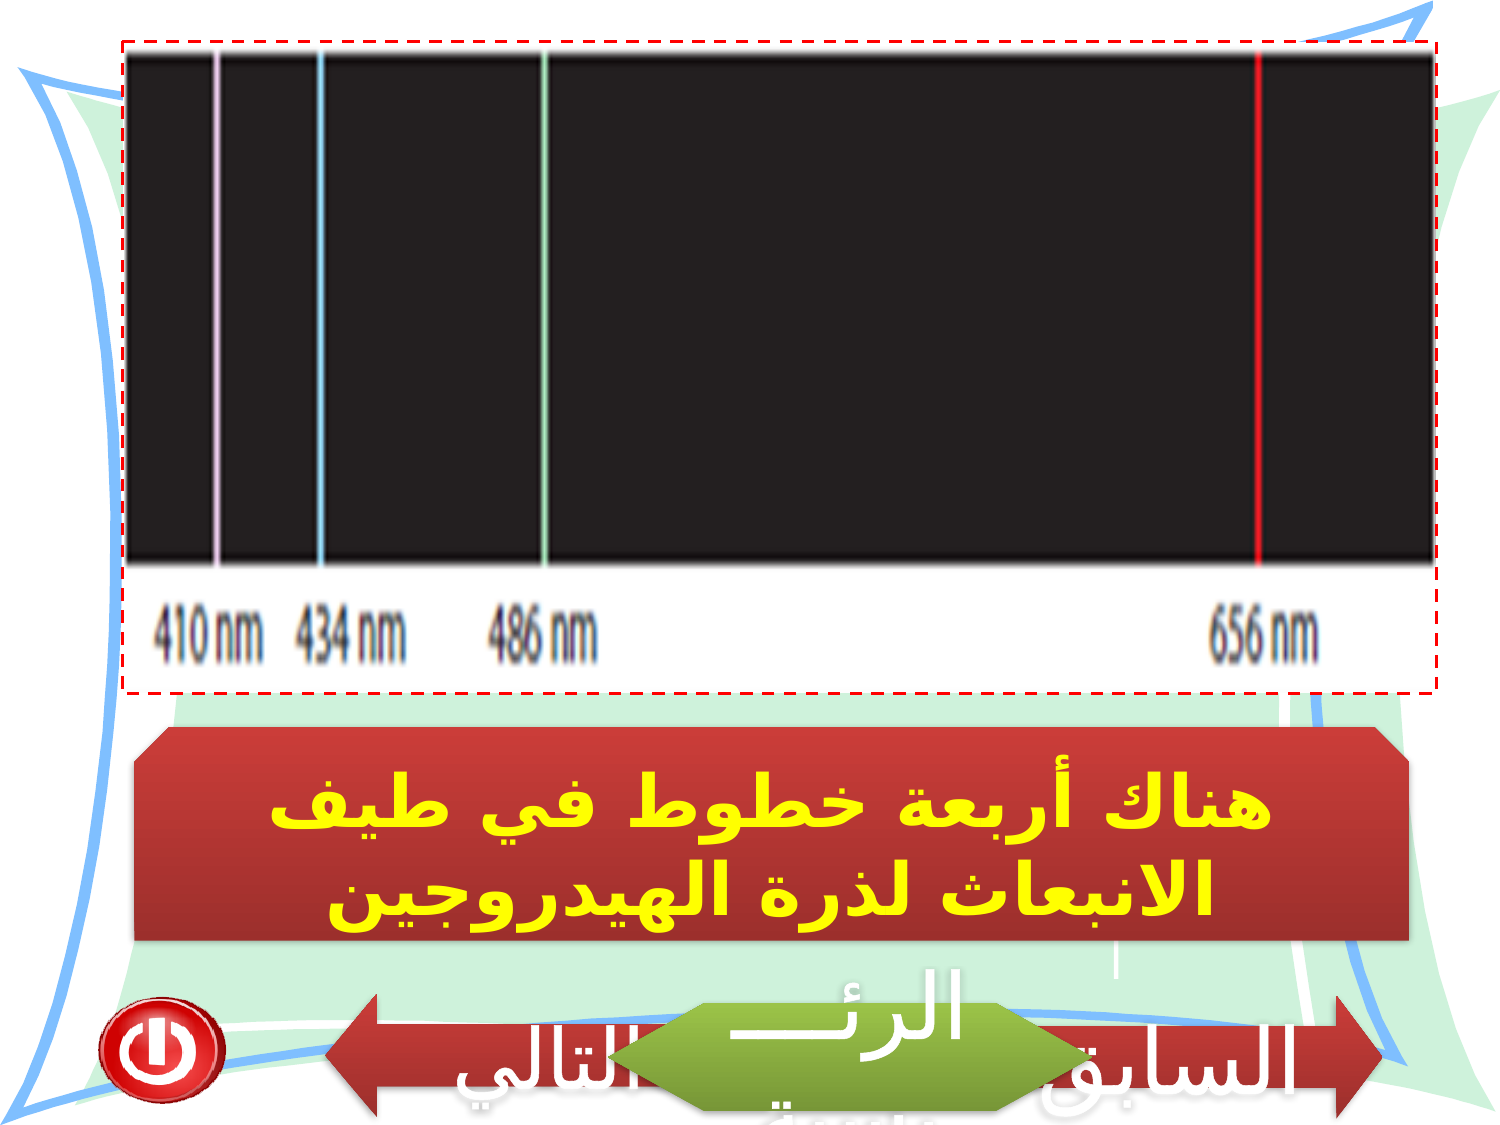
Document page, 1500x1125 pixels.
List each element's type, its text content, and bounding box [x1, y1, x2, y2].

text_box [325, 993, 1383, 1119]
text_box هناك أربعة خطوط في طيف الانبعاث لذرة الهيدروجين [134, 726, 1410, 941]
picture [123, 42, 1436, 693]
picture [95, 990, 243, 1107]
